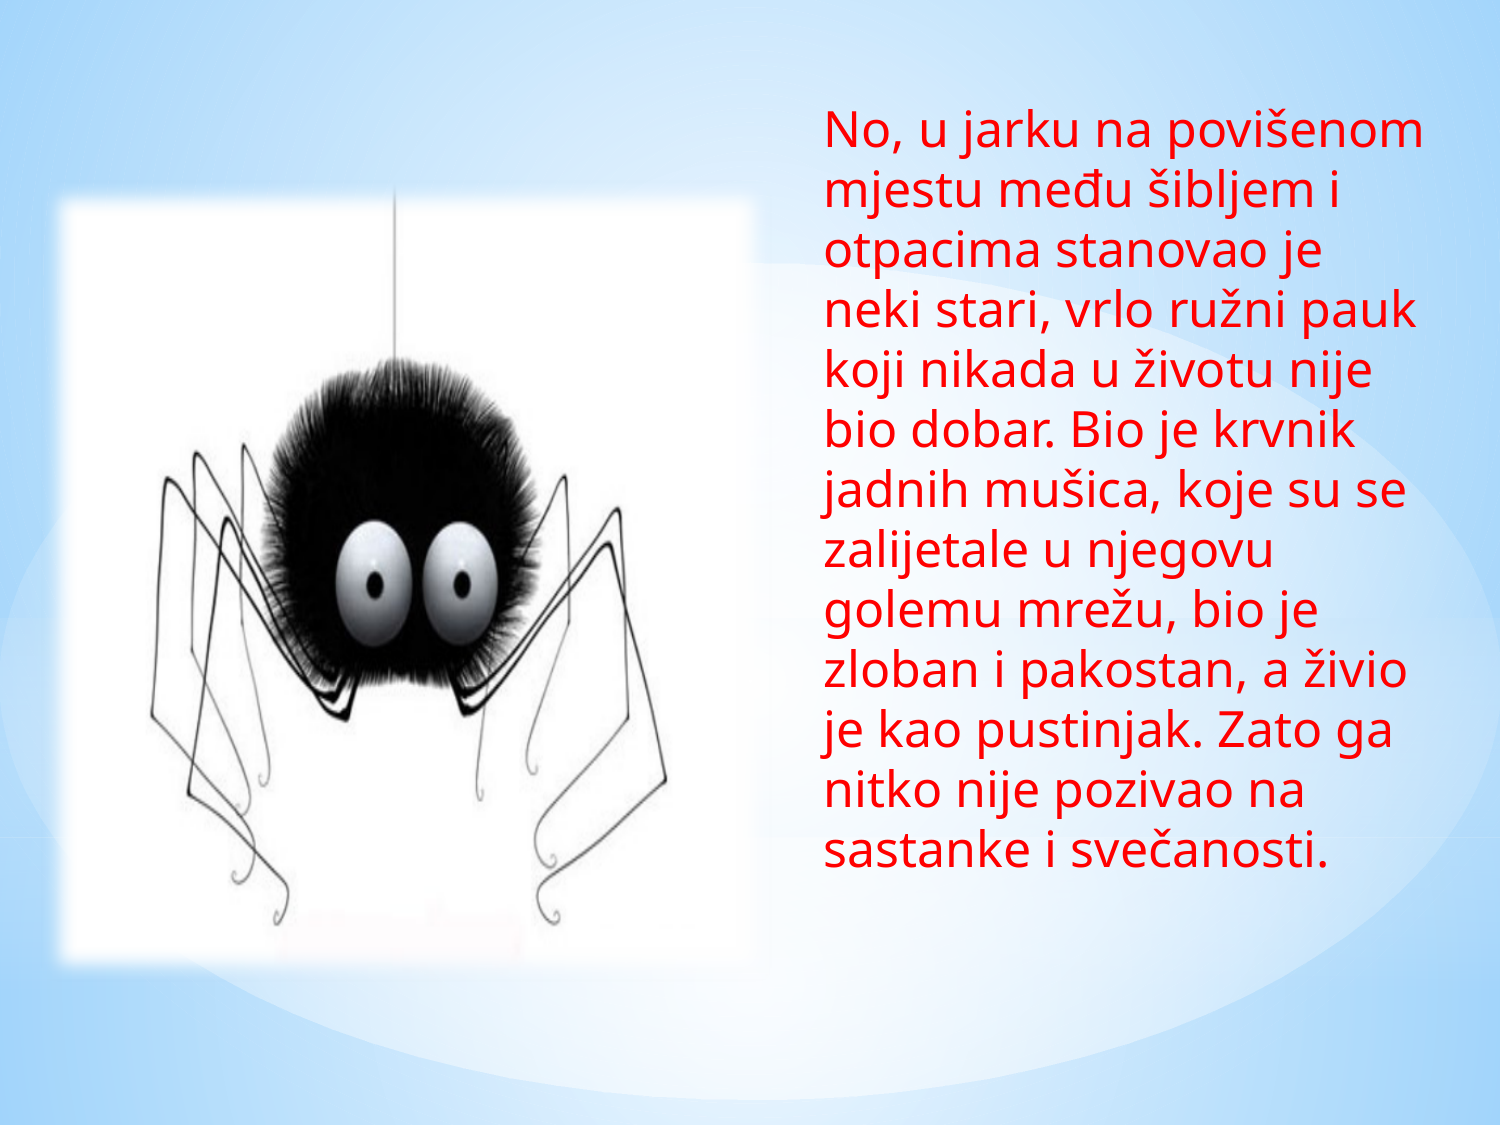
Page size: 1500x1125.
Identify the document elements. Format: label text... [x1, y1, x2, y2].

text_box No, u jarku na povišenom mjestu među šibljem i otpacima stanovao je neki stari, vrlo ružni pauk koji nikada u životu nije bio dobar. Bio je krvnik jadnih mušica, koje su se zalijetale u njegovu golemu mrežu, bio je zloban i pakostan, a živio je kao pustinjak. Zato ga nitko nije pozivao na sastanke i svečanosti. [808, 89, 1441, 885]
picture [41, 180, 772, 985]
